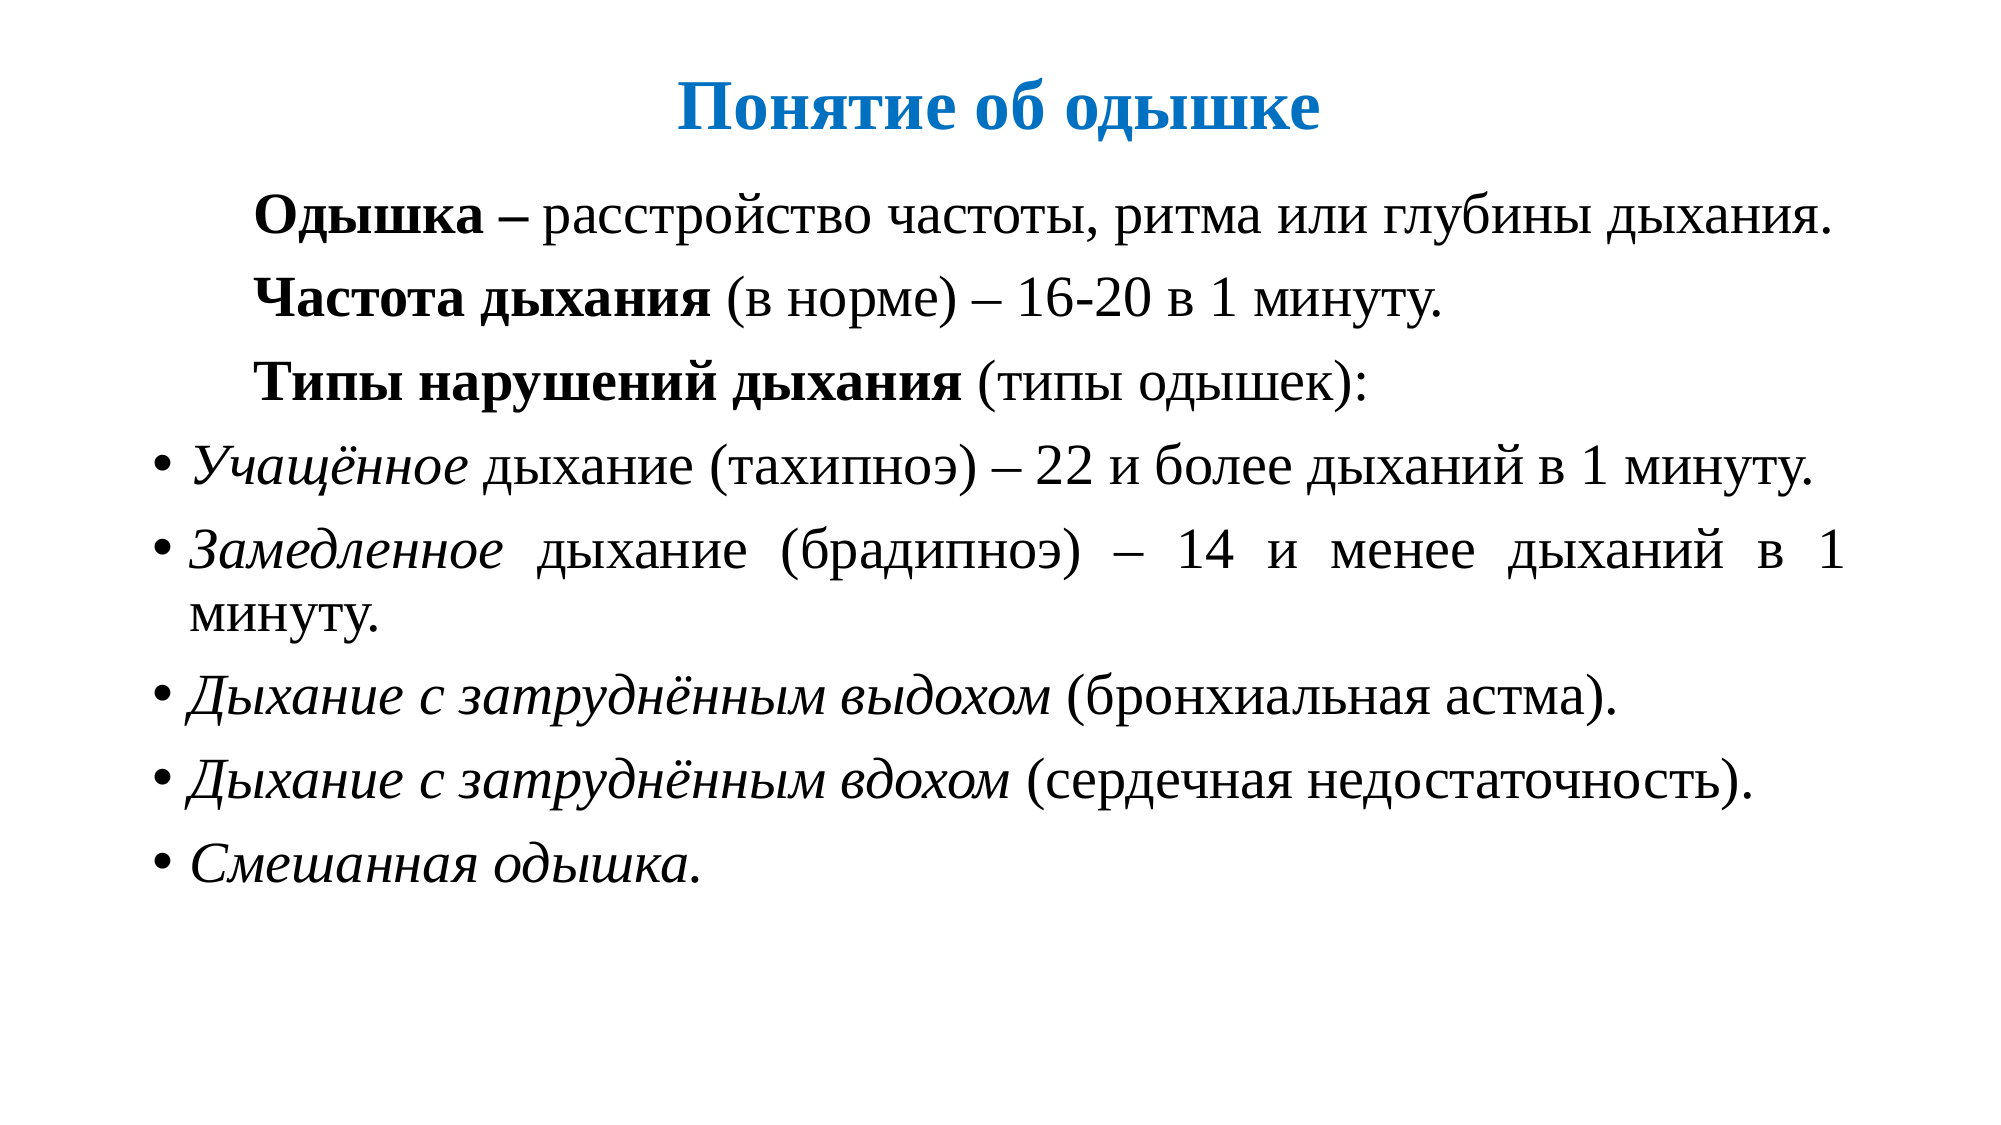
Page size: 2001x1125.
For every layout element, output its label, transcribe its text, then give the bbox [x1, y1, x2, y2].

list Одышка – расстройство частоты, ритма или глубины дыхания. Частота дыхания (в норме) – 16-20 в 1 минуту. Типы нарушений дыхания (типы одышек): Учащённое дыхание (тахипноэ) – 22 и более дыханий в 1 минуту. Замедленное дыхание (брадипноэ) – 14 и менее дыханий в 1 минуту. Дыхание с затруднённым выдохом (бронхиальная астма). Дыхание с затруднённым вдохом (сердечная недостаточность). Смешанная одышка. [137, 175, 1863, 1048]
title Понятие об одышке [137, 59, 1863, 175]
